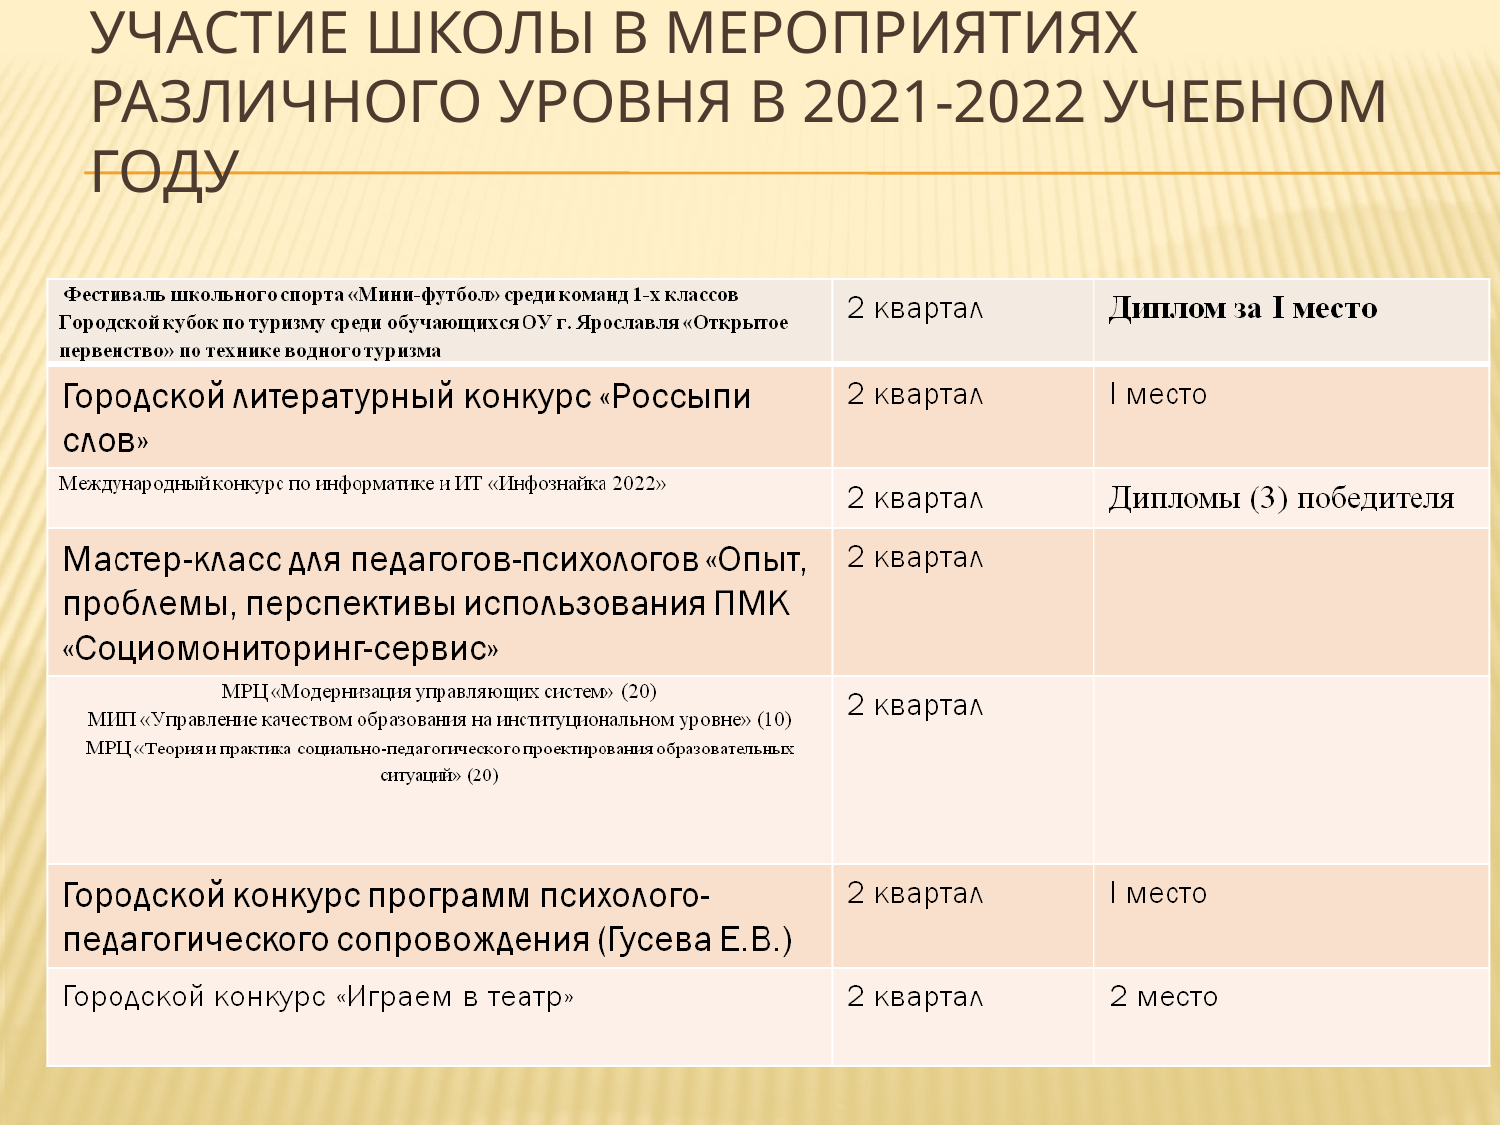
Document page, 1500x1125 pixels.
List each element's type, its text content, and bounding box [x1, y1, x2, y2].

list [34, 266, 1500, 1078]
title Участие школы в мероприятиях различного уровня в 2021-2022 учебном году [75, 30, 1500, 169]
